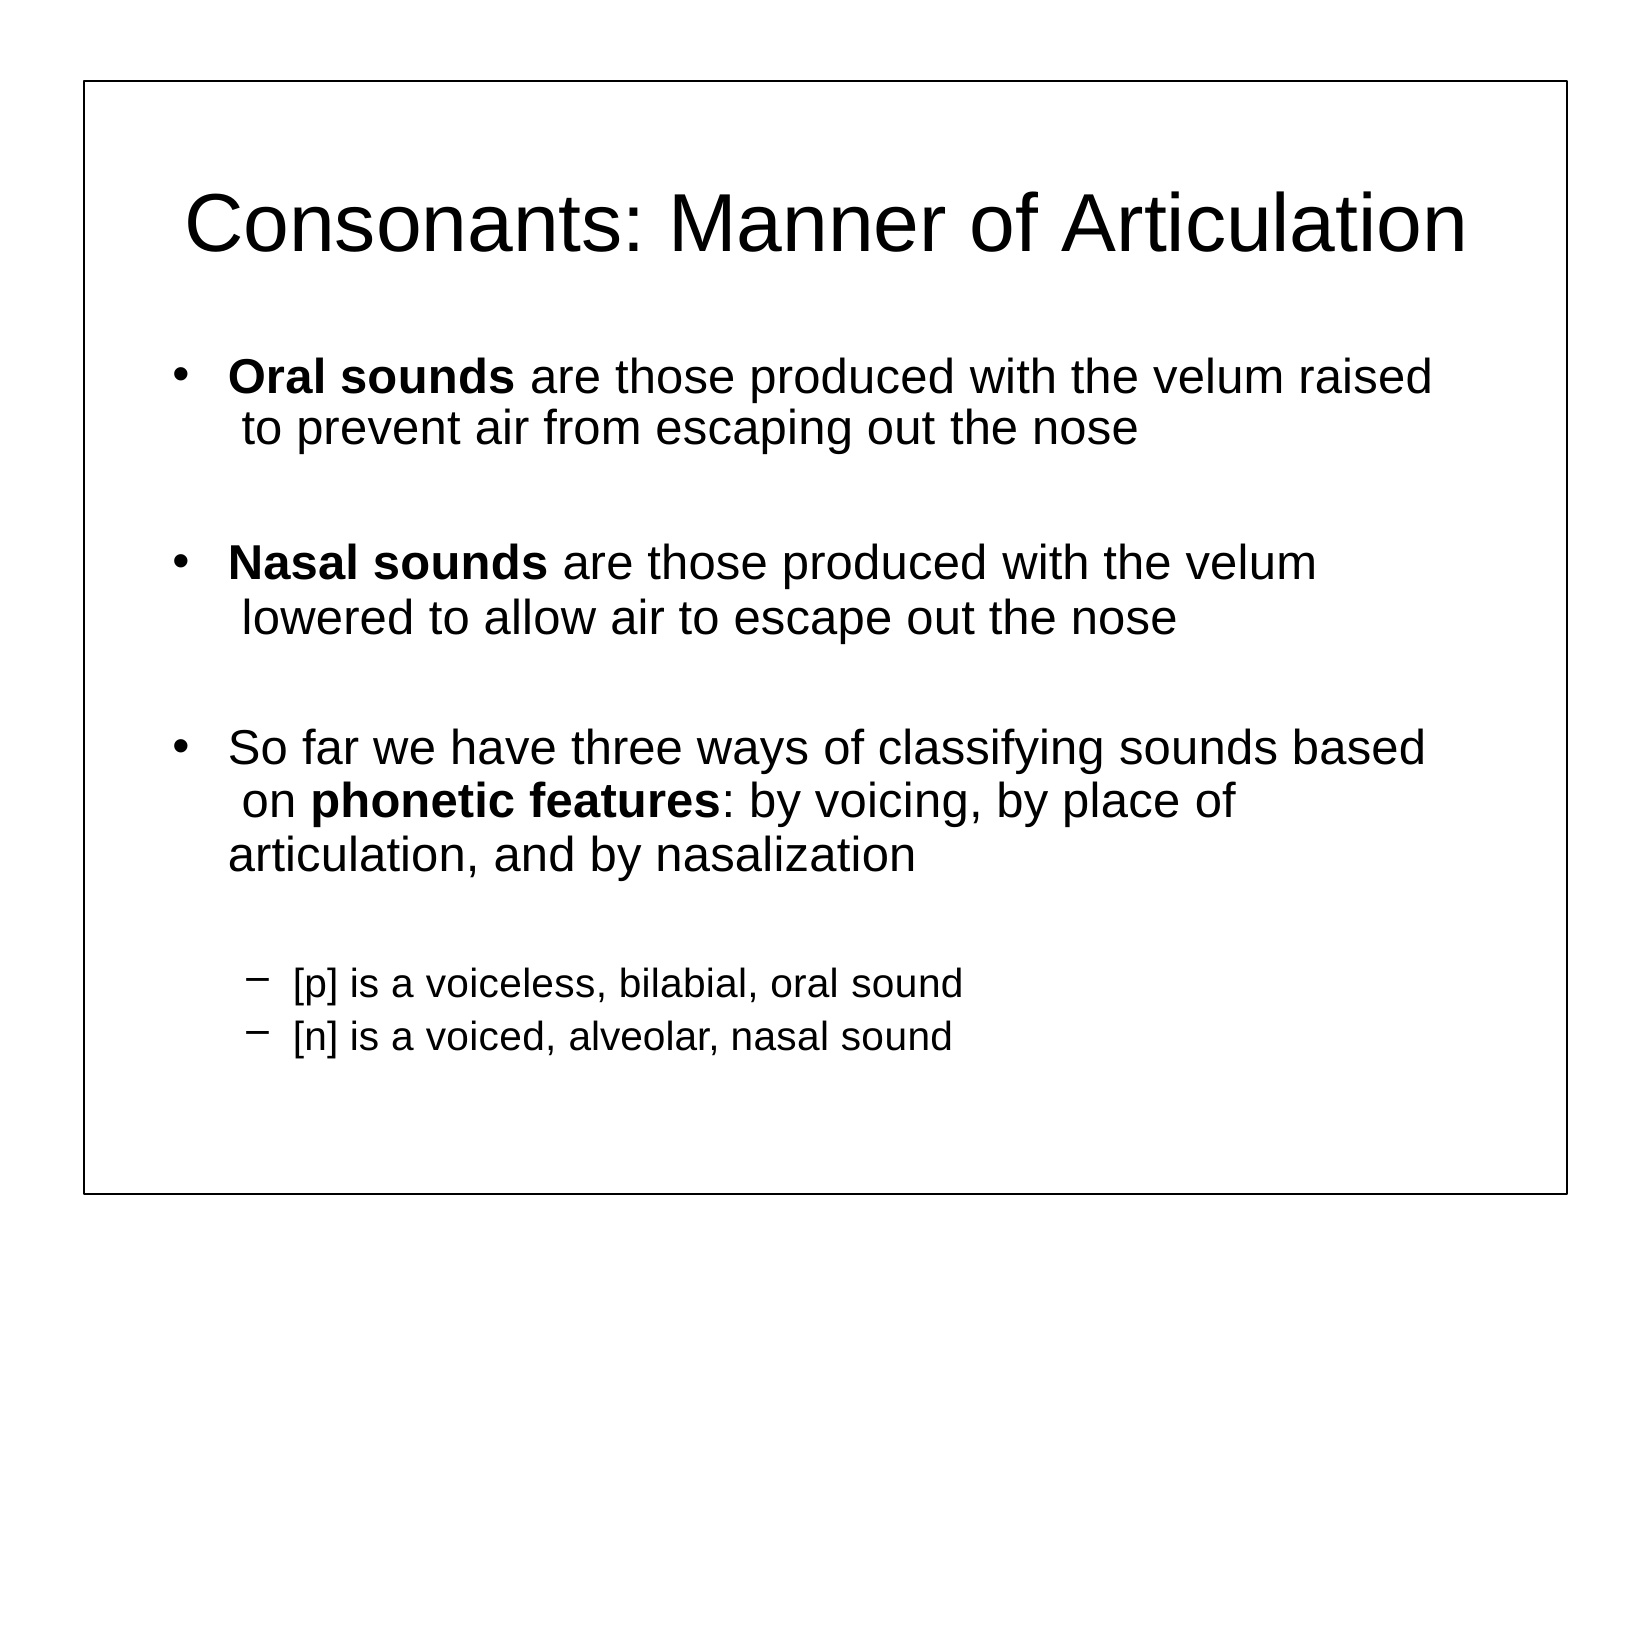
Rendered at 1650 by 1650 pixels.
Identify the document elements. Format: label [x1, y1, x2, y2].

text_box [83, 81, 1568, 1195]
